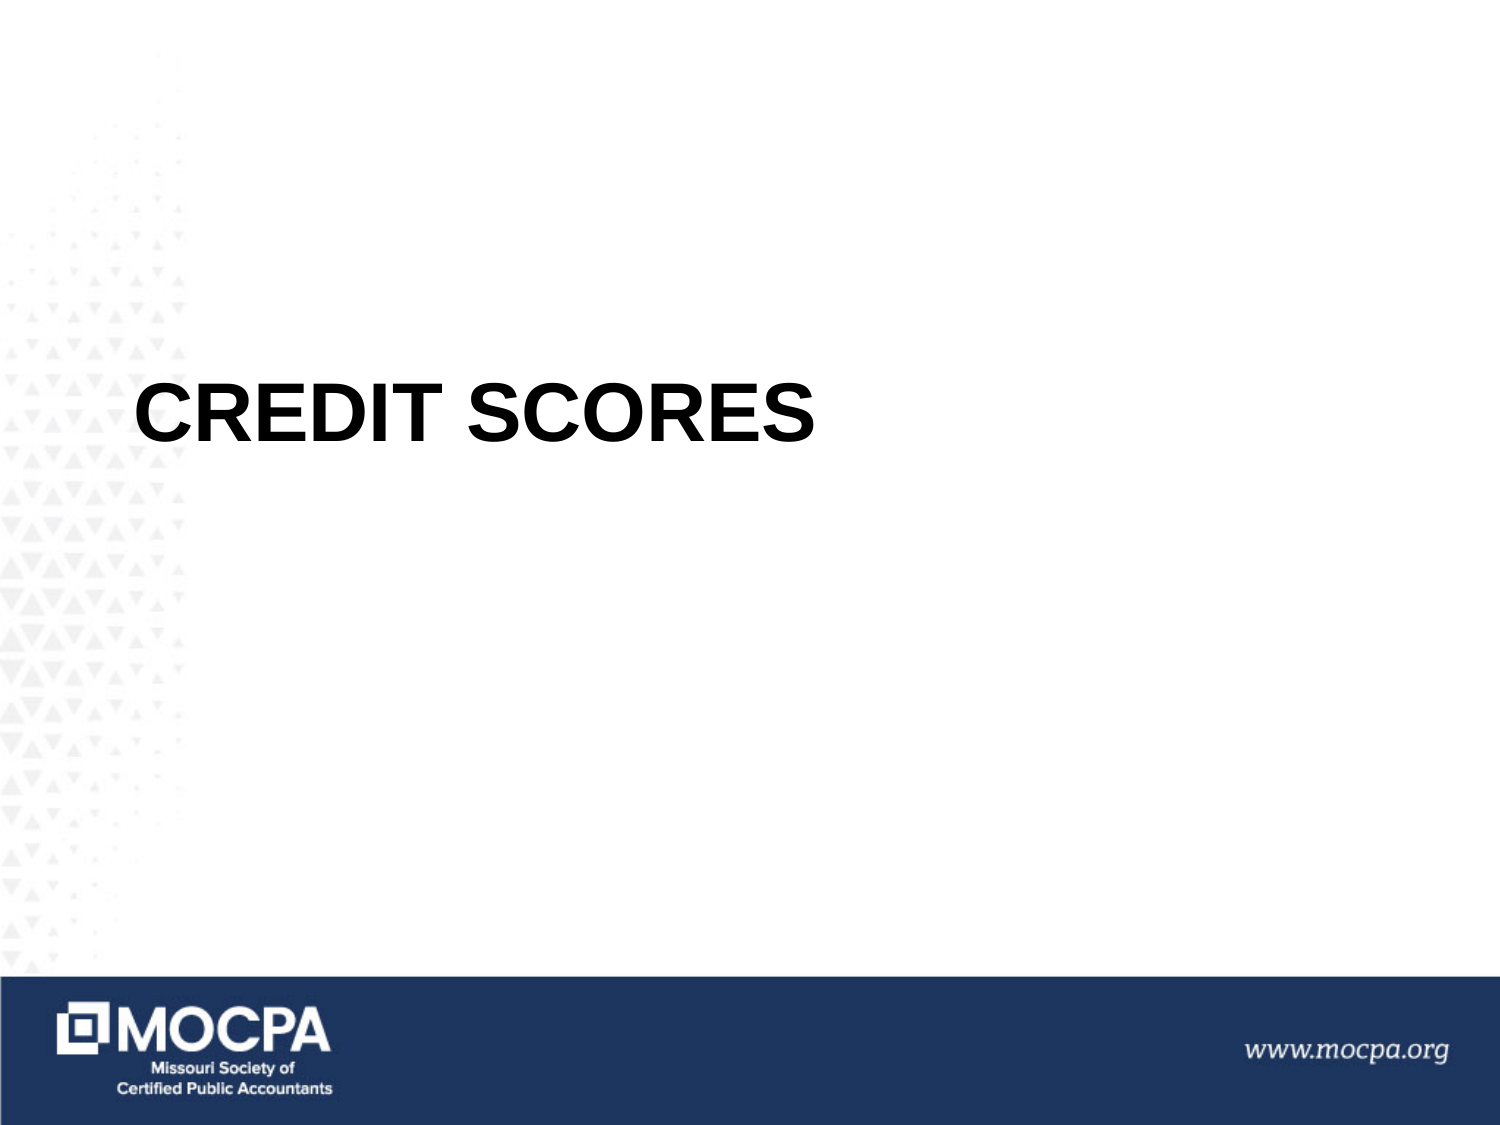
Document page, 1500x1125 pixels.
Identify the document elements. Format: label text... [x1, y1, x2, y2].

title Credit Scores [118, 350, 1394, 574]
picture [0, 0, 1500, 1125]
